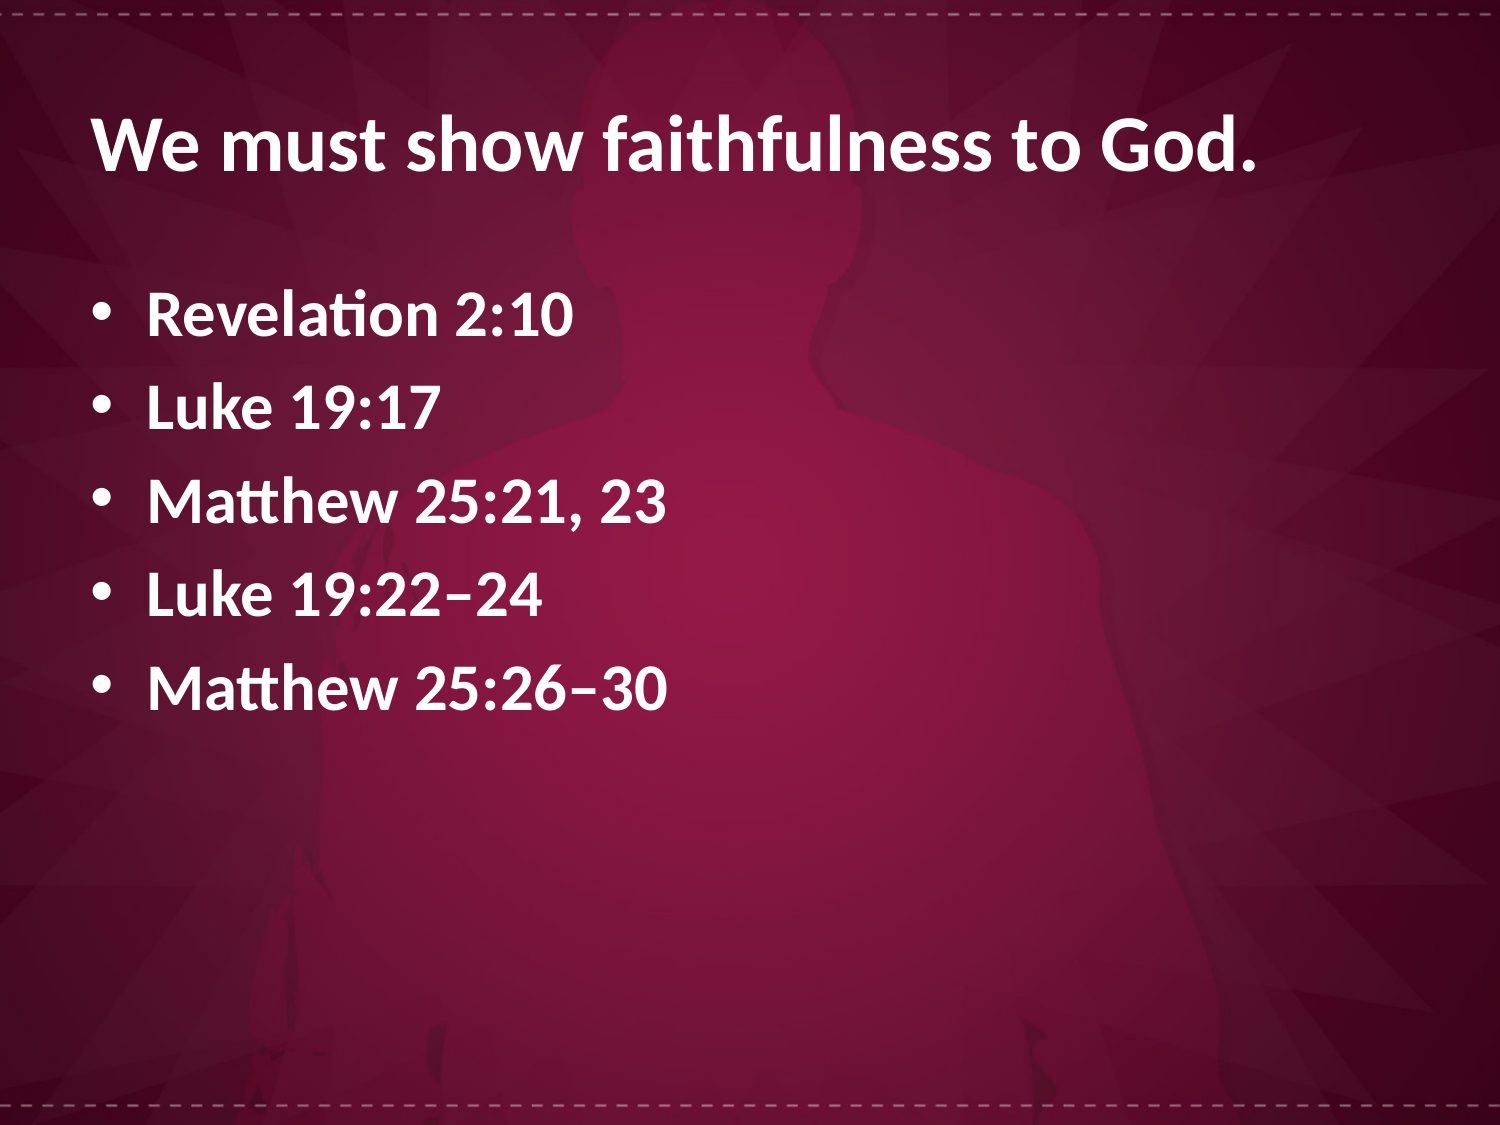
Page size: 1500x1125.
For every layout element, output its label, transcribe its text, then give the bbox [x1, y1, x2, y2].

picture [0, 0, 1500, 1125]
list Revelation 2:10 Luke 19:17 Matthew 25:21, 23 Luke 19:22–24 Matthew 25:26–30 [75, 262, 1425, 1005]
title We must show faithfulness to God. [75, 45, 1425, 233]
